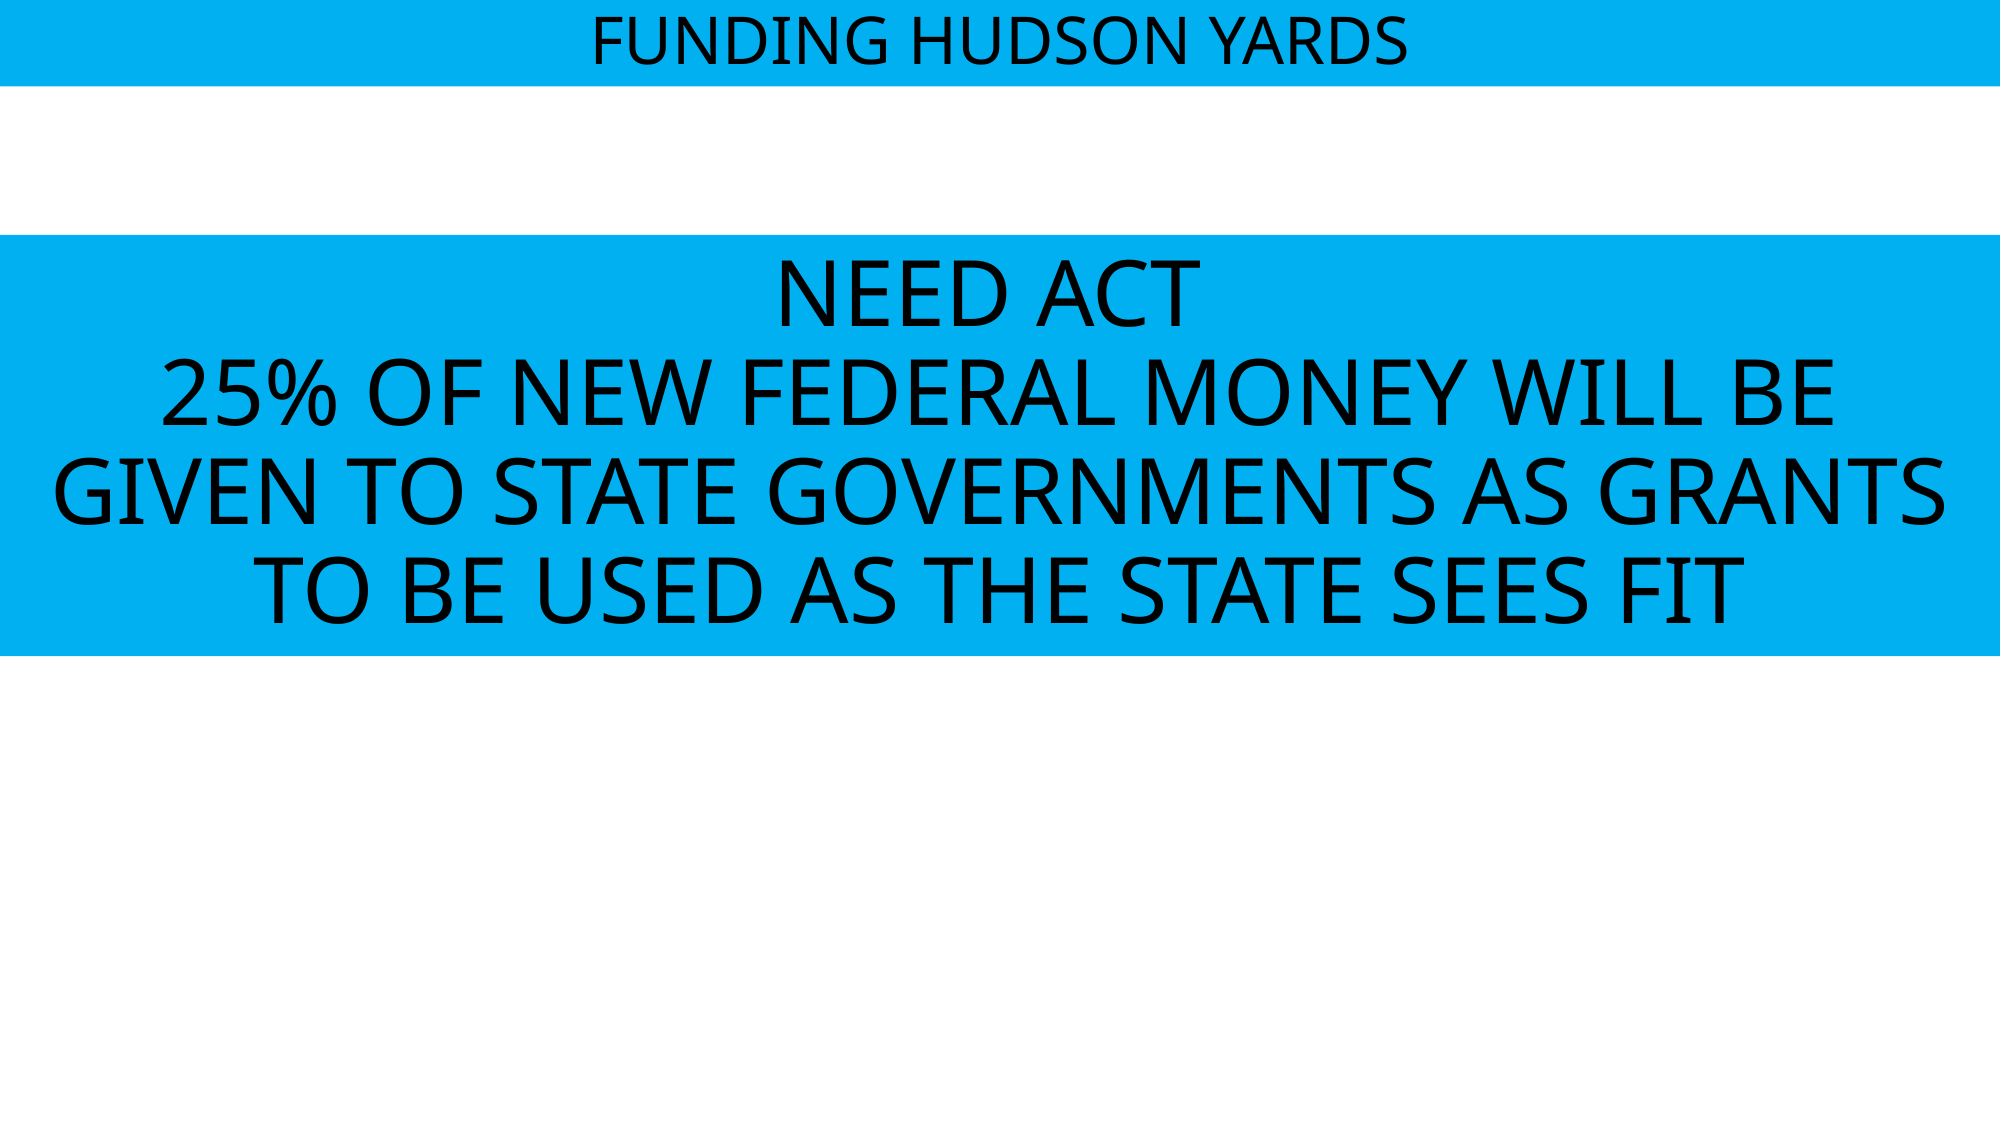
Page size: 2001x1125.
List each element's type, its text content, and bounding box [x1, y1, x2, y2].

text_box NEED ACT 25% OF NEW FEDERAL MONEY WILL BE GIVEN TO STATE GOVERNMENTS AS GRANTS TO BE USED AS THE STATE SEES FIT [0, 234, 2000, 657]
title FUNDING HUDSON YARDS [0, 0, 2000, 87]
